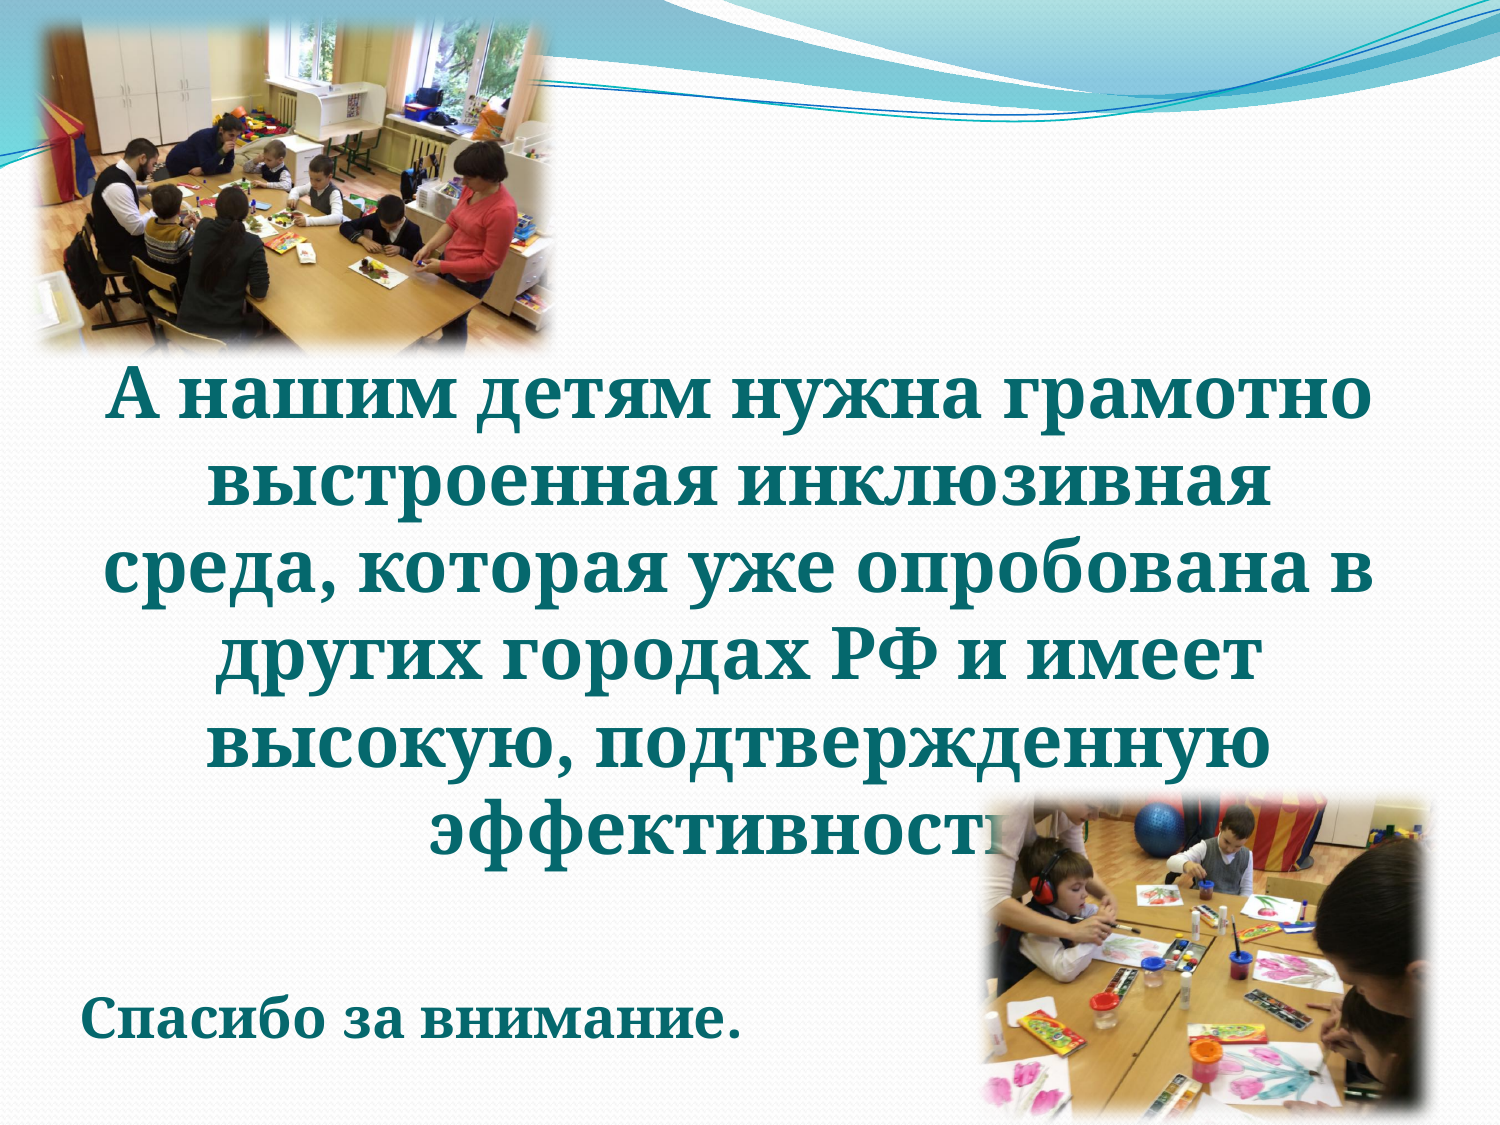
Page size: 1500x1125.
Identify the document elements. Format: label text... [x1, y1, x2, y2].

picture [26, 10, 559, 362]
picture [974, 785, 1442, 1125]
list А нашим детям нужна грамотно выстроенная инклюзивная среда, которая уже опробована в других городах РФ и имеет высокую, подтвержденную эффективность. Спасибо за внимание. [64, 338, 1415, 1059]
